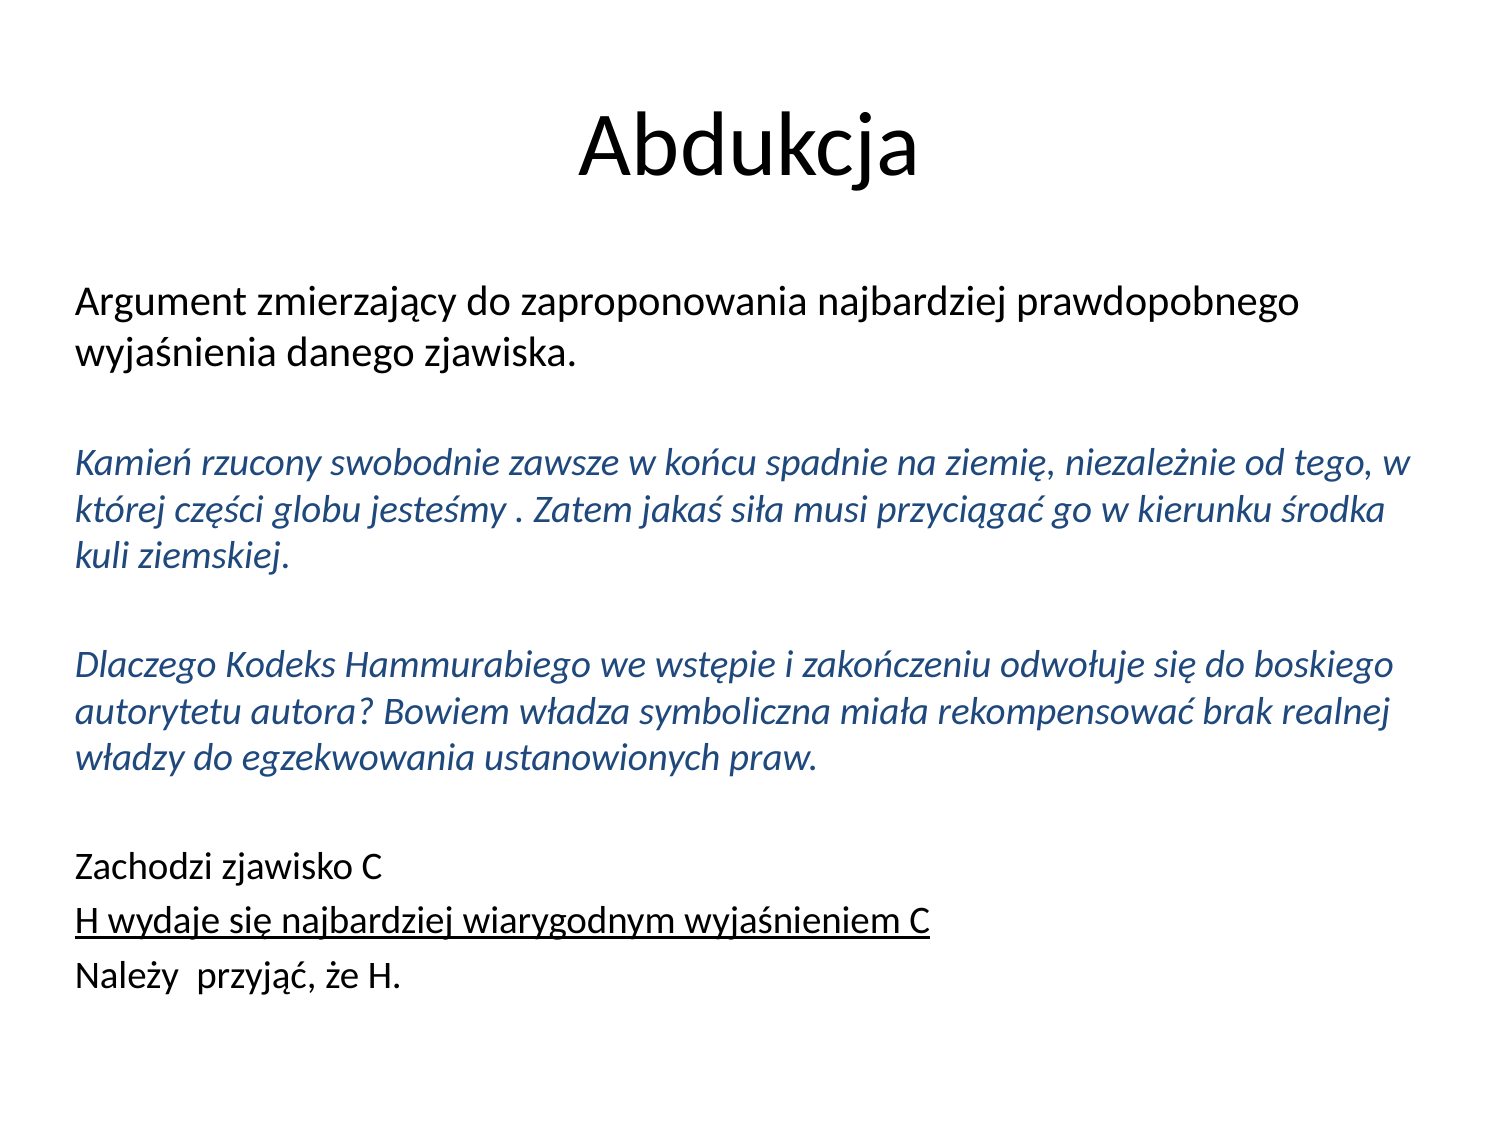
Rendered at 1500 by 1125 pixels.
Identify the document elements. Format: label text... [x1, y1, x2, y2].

subtitle Argument zmierzający do zaproponowania najbardziej prawdopobnego wyjaśnienia danego zjawiska. Kamień rzucony swobodnie zawsze w końcu spadnie na ziemię, niezależnie od tego, w której części globu jesteśmy . Zatem jakaś siła musi przyciągać go w kierunku środka kuli ziemskiej. Dlaczego Kodeks Hammurabiego we wstępie i zakończeniu odwołuje się do boskiego autorytetu autora? Bowiem władza symboliczna miała rekompensować brak realnej władzy do egzekwowania ustanowionych praw. Zachodzi zjawisko C H wydaje się najbardziej wiarygodnym wyjaśnieniem C Należy przyjąć, że H. [74, 270, 1425, 999]
title Abdukcja [74, 51, 1425, 227]
